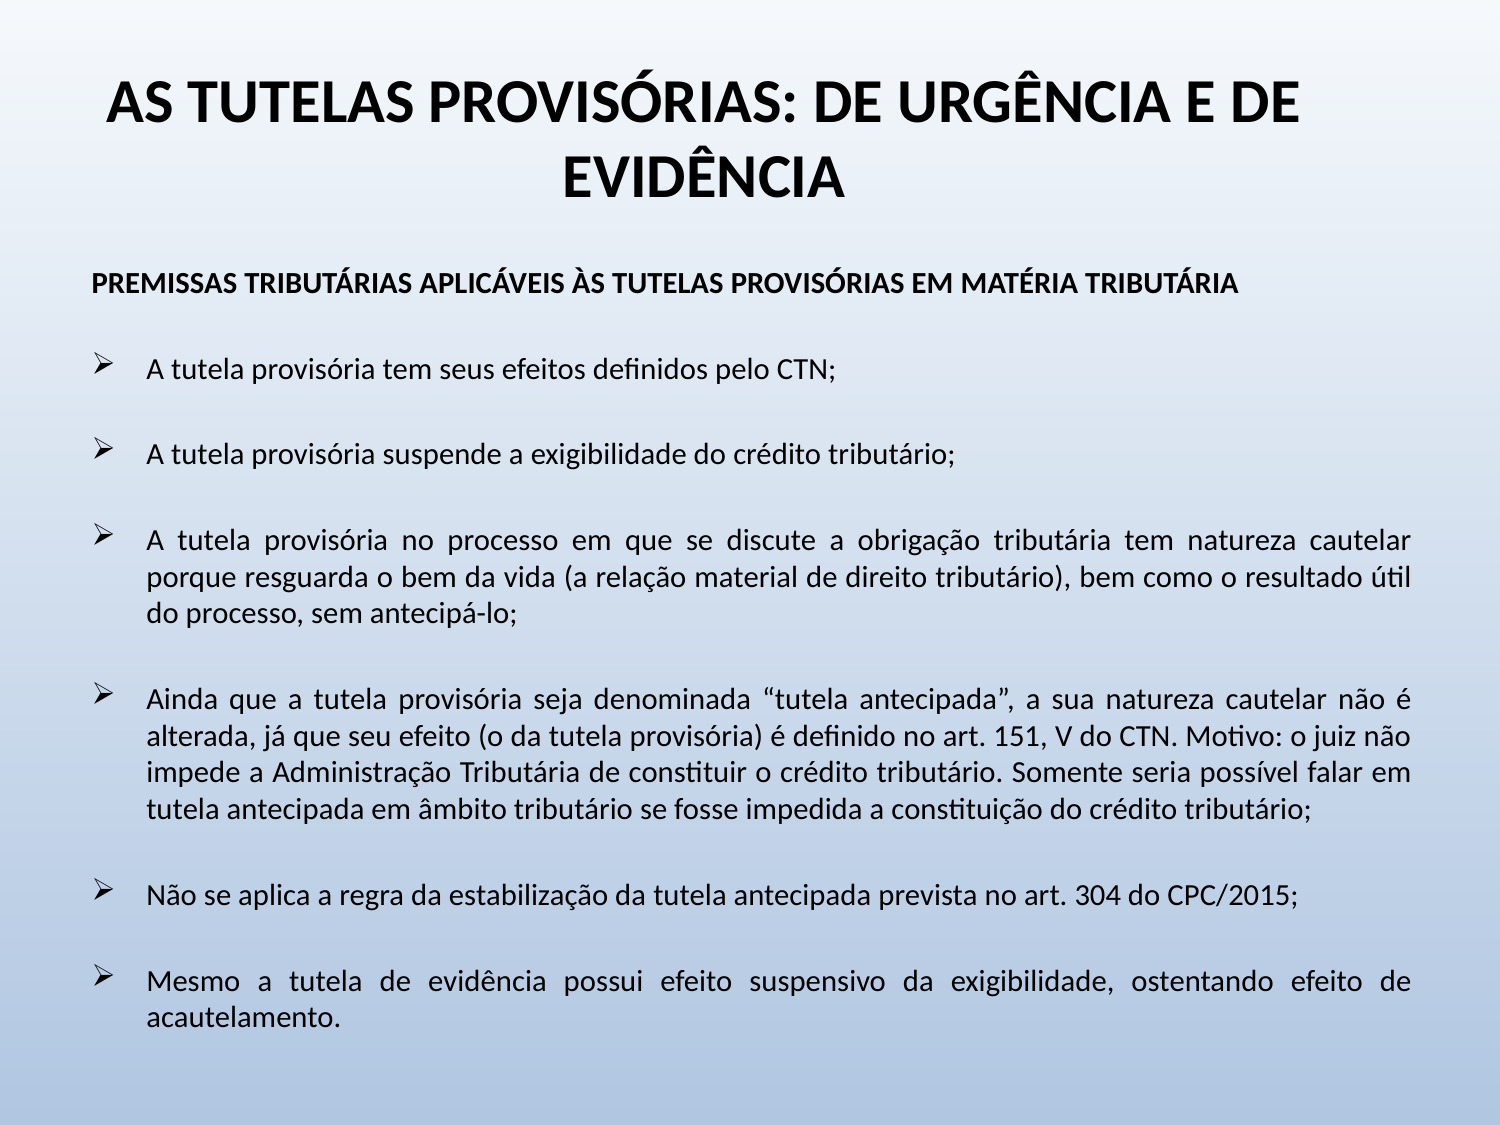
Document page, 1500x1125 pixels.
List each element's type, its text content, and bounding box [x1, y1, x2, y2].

list PREMISSAS TRIBUTÁRIAS APLICÁVEIS ÀS TUTELAS PROVISÓRIAS EM MATÉRIA TRIBUTÁRIA A tutela provisória tem seus efeitos definidos pelo CTN; A tutela provisória suspende a exigibilidade do crédito tributário; A tutela provisória no processo em que se discute a obrigação tributária tem natureza cautelar porque resguarda o bem da vida (a relação material de direito tributário), bem como o resultado útil do processo, sem antecipá-lo; Ainda que a tutela provisória seja denominada “tutela antecipada”, a sua natureza cautelar não é alterada, já que seu efeito (o da tutela provisória) é definido no art. 151, V do CTN. Motivo: o juiz não impede a Administração Tributária de constituir o crédito tributário. Somente seria possível falar em tutela antecipada em âmbito tributário se fosse impedida a constituição do crédito tributário; Não se aplica a regra da estabilização da tutela antecipada prevista no art. 304 do CPC/2015; Mesmo a tutela de evidência possui efeito suspensivo da exigibilidade, ostentando efeito de acautelamento. [76, 255, 1427, 1071]
title As tutelas provisórias: de urgência e de evidência [29, 41, 1380, 230]
